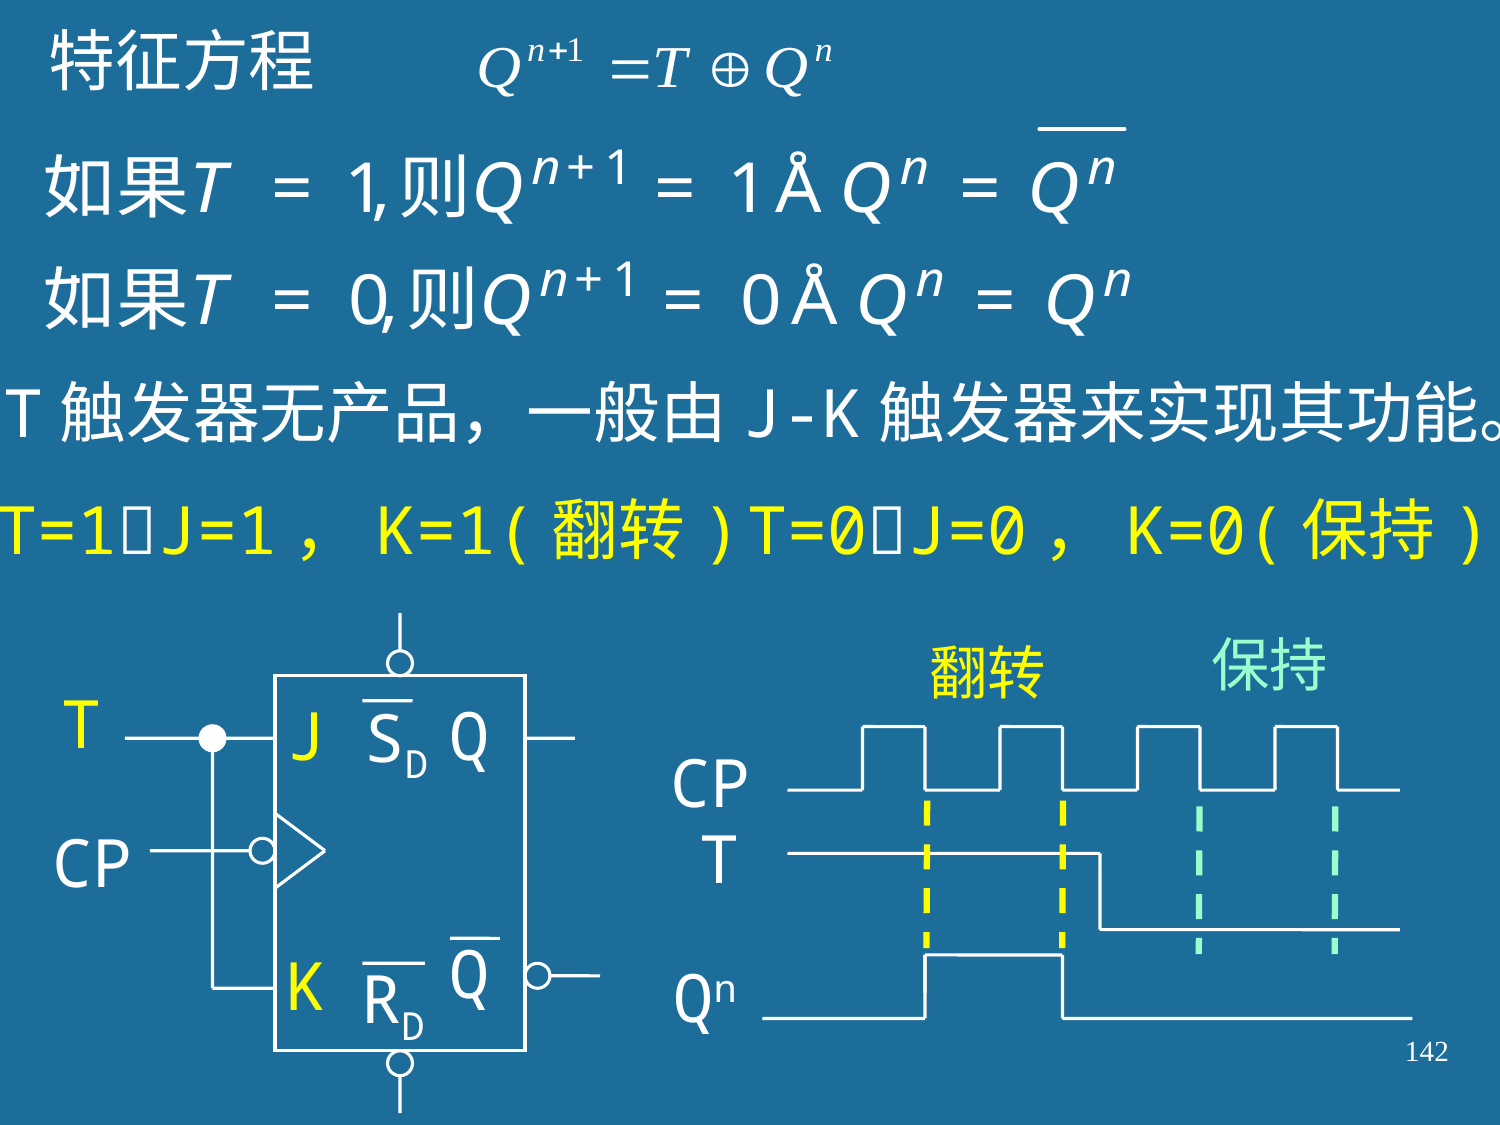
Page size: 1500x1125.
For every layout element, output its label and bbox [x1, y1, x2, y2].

text_box [662, 726, 1413, 1044]
text_box [34, 111, 1152, 354]
text_box [2, 11, 331, 107]
slide_number [1151, 1025, 1465, 1100]
text_box [0, 480, 1500, 576]
text_box [468, 23, 844, 110]
text_box [914, 628, 1062, 714]
text_box [0, 363, 1500, 458]
text_box [37, 613, 601, 1114]
text_box [1196, 621, 1343, 706]
